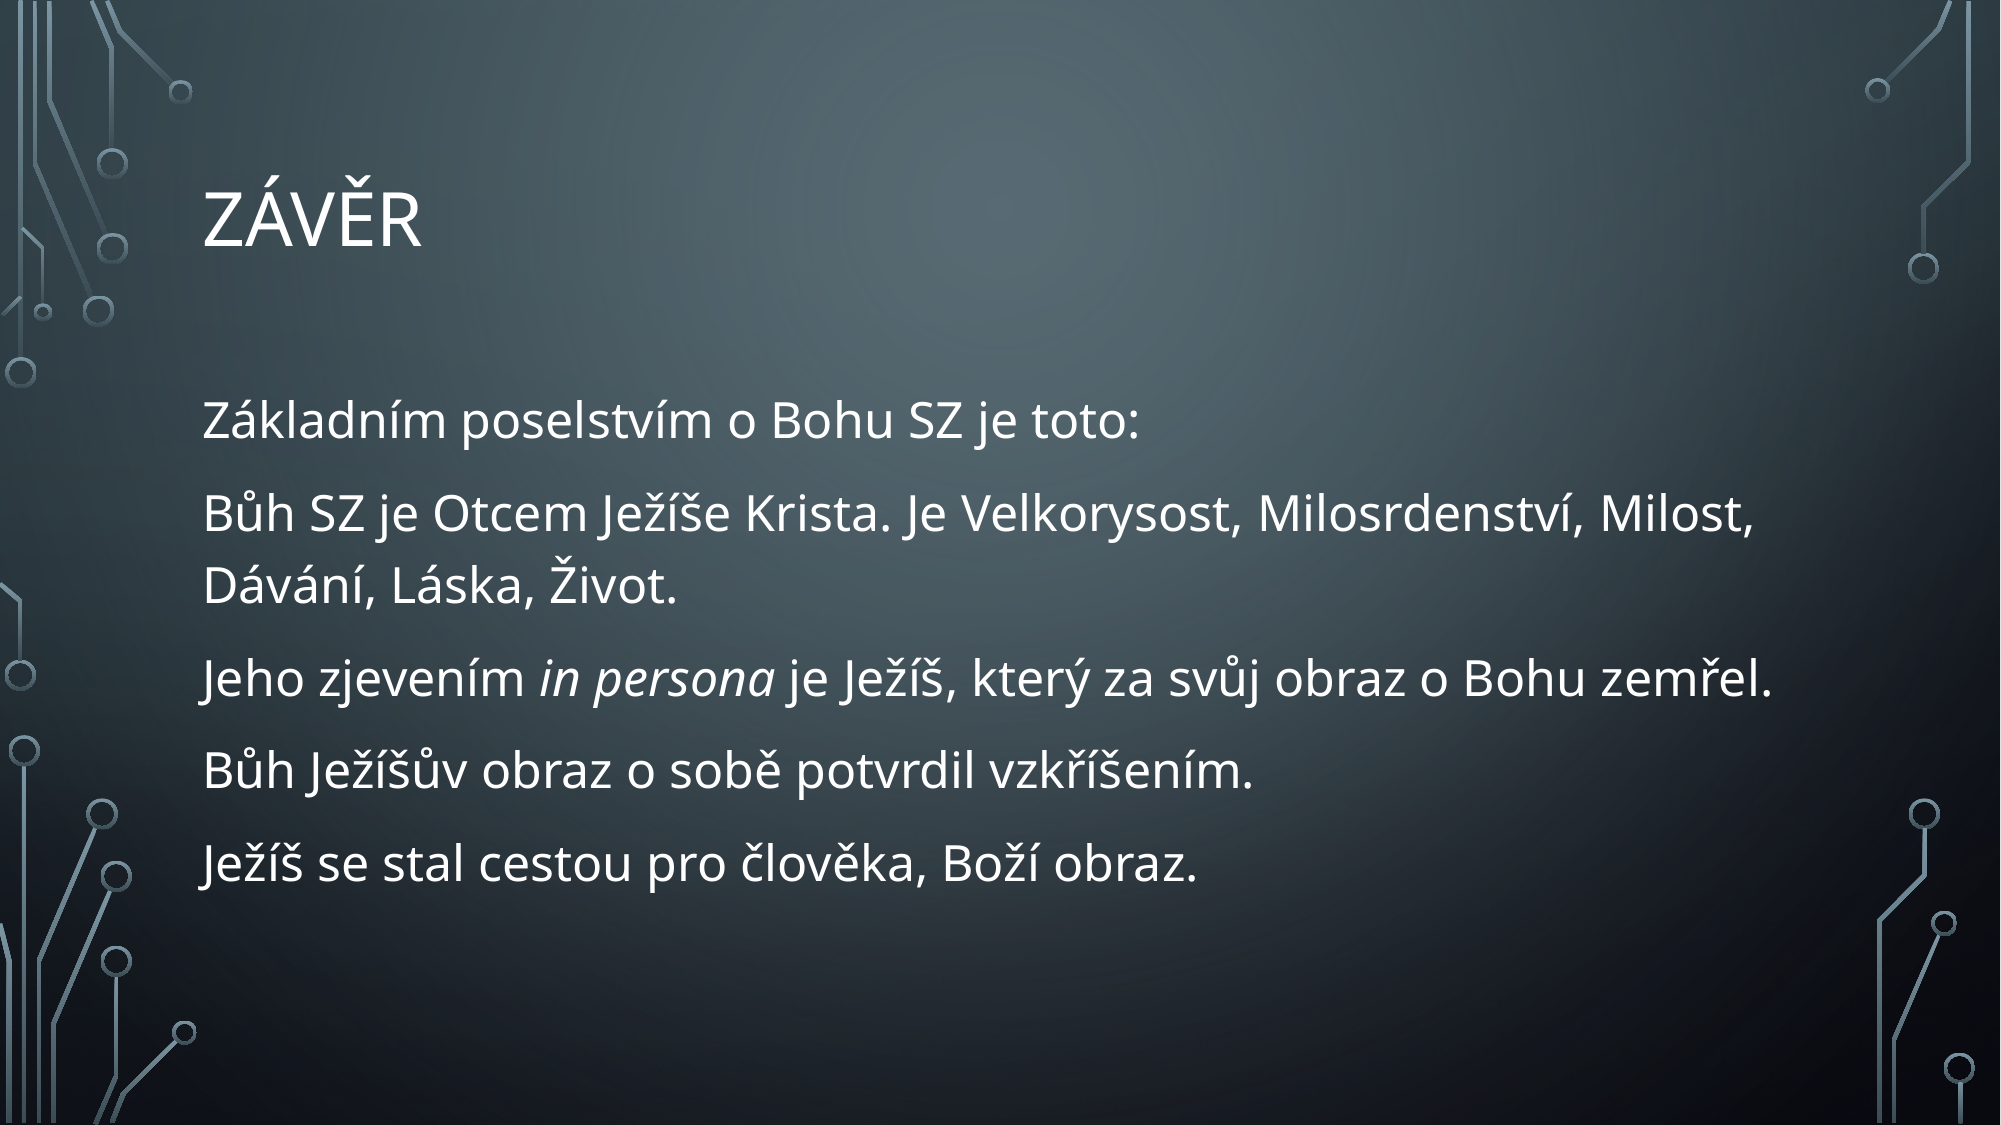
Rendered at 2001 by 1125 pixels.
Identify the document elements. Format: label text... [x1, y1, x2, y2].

title závěr [187, 101, 1813, 344]
list Základním poselstvím o Bohu SZ je toto: Bůh SZ je Otcem Ježíše Krista. Je Velkorysost, Milosrdenství, Milost, Dávání, Láska, Život. Jeho zjevením in persona je Ježíš, který za svůj obraz o Bohu zemřel. Bůh Ježíšův obraz o sobě potvrdil vzkříšením. Ježíš se stal cestou pro člověka, Boží obraz. [187, 369, 1813, 1038]
